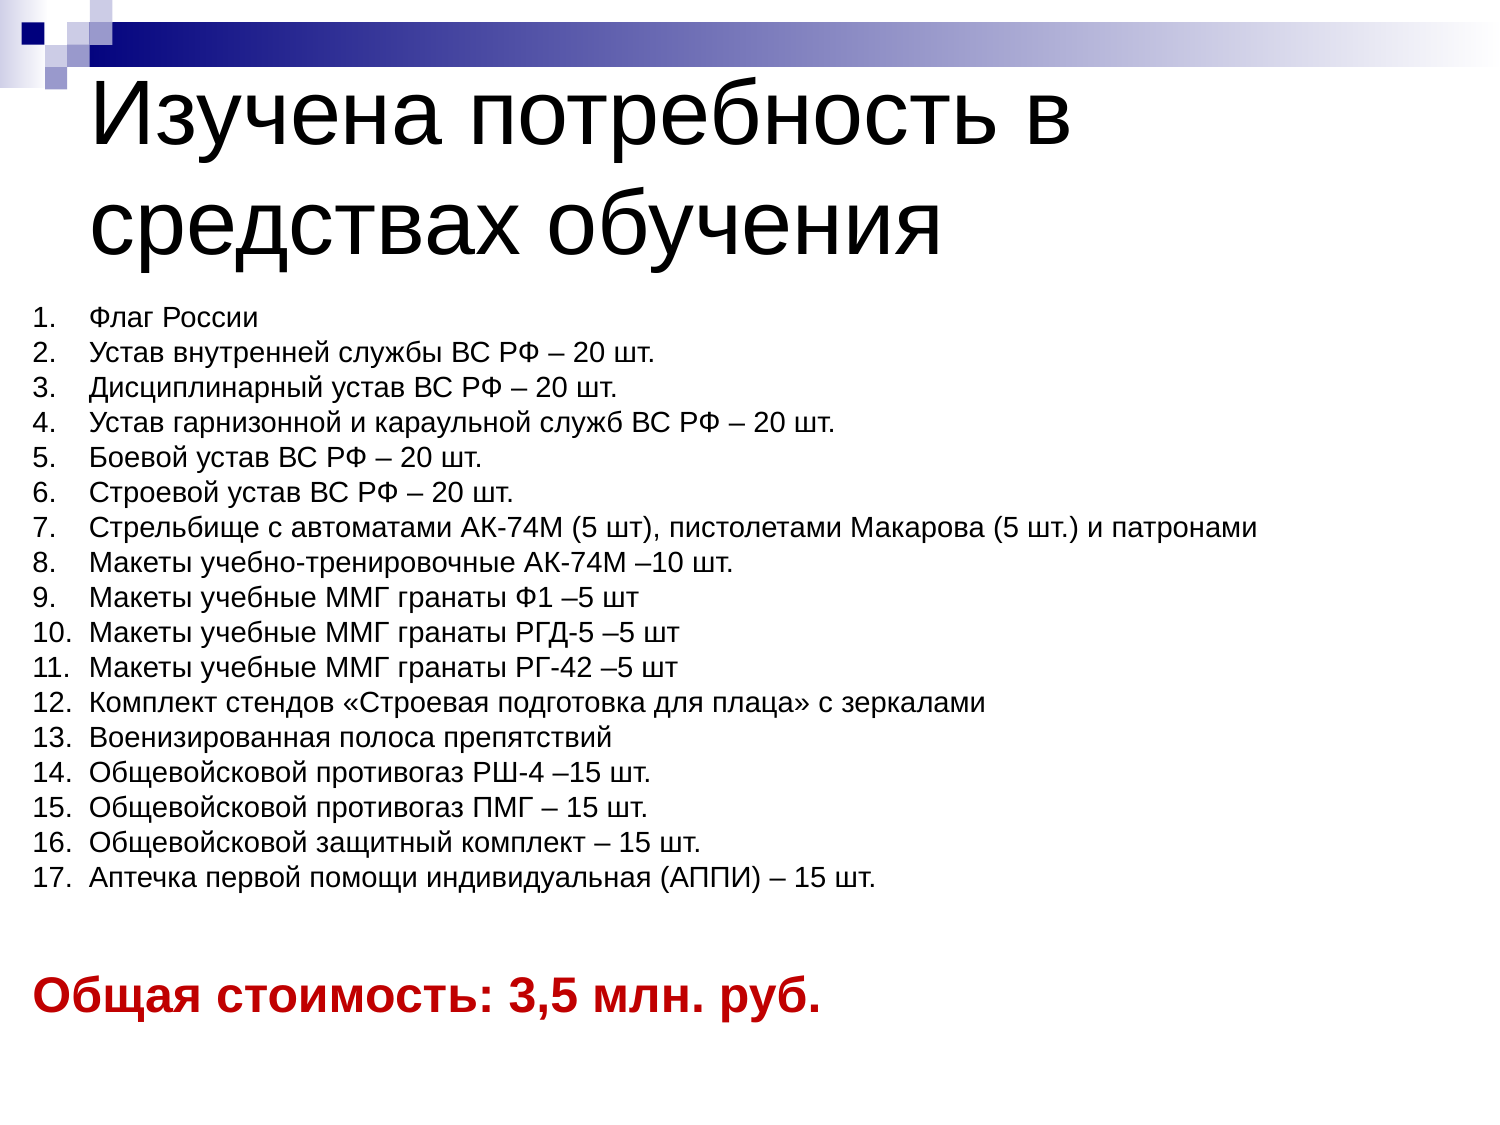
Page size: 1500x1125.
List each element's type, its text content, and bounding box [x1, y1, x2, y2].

title Изучена потребность в средствах обучения [75, 69, 1425, 256]
list Флаг России Устав внутренней службы ВС РФ – 20 шт. Дисциплинарный устав ВС РФ – 20 шт. Устав гарнизонной и караульной служб ВС РФ – 20 шт. Боевой устав ВС РФ – 20 шт. Строевой устав ВС РФ – 20 шт. Стрельбище с автоматами АК-74М (5 шт), пистолетами Макарова (5 шт.) и патронами Макеты учебно-тренировочные АК-74М –10 шт. Макеты учебные ММГ гранаты Ф1 –5 шт Макеты учебные ММГ гранаты РГД-5 –5 шт Макеты учебные ММГ гранаты РГ-42 –5 шт Комплект стендов «Строевая подготовка для плаца» с зеркалами Военизированная полоса препятствий Общевойсковой противогаз РШ-4 –15 шт. Общевойсковой противогаз ПМГ – 15 шт. Общевойсковой защитный комплект – 15 шт. Аптечка первой помощи индивидуальная (АППИ) – 15 шт. Общая стоимость: 3,5 млн. руб. [17, 290, 1367, 928]
